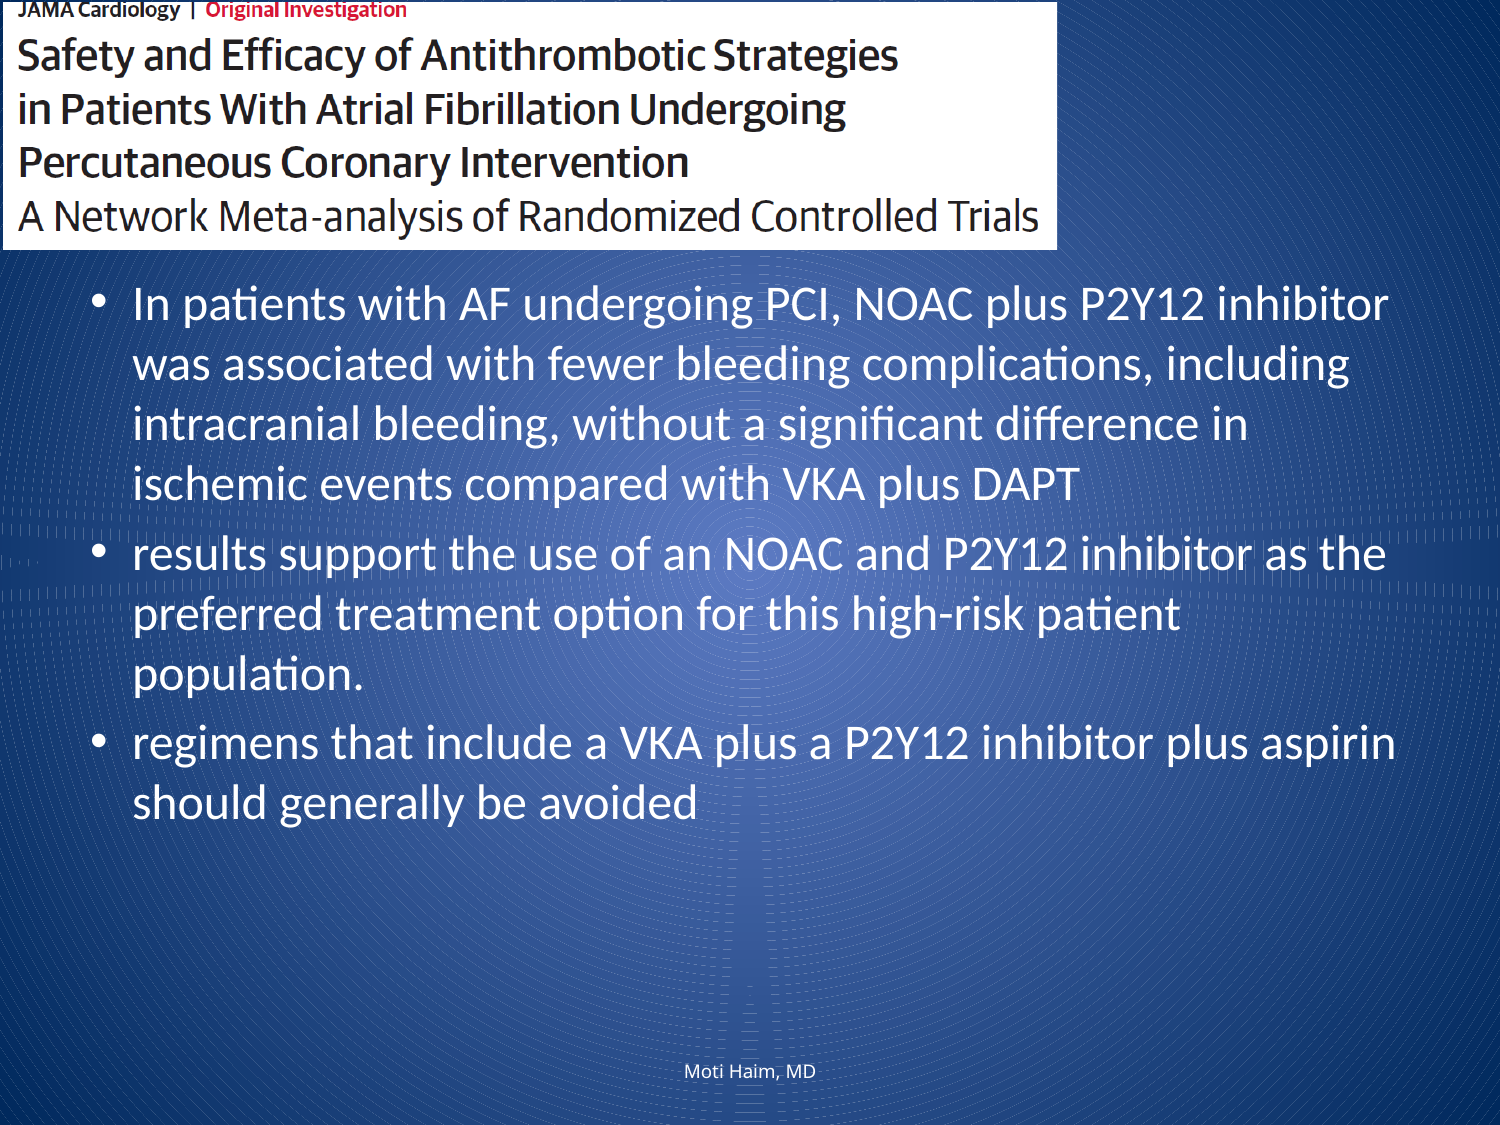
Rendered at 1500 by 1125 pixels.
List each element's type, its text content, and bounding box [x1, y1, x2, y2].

list In patients with AF undergoing PCI, NOAC plus P2Y12 inhibitor was associated with fewer bleeding complications, including intracranial bleeding, without a significant difference in ischemic events compared with VKA plus DAPT results support the use of an NOAC and P2Y12 inhibitor as the preferred treatment option for this high-risk patient population. regimens that include a VKA plus a P2Y12 inhibitor plus aspirin should generally be avoided [75, 262, 1425, 1005]
picture [2, 2, 1058, 250]
footer Moti Haim, MD [512, 1042, 988, 1103]
